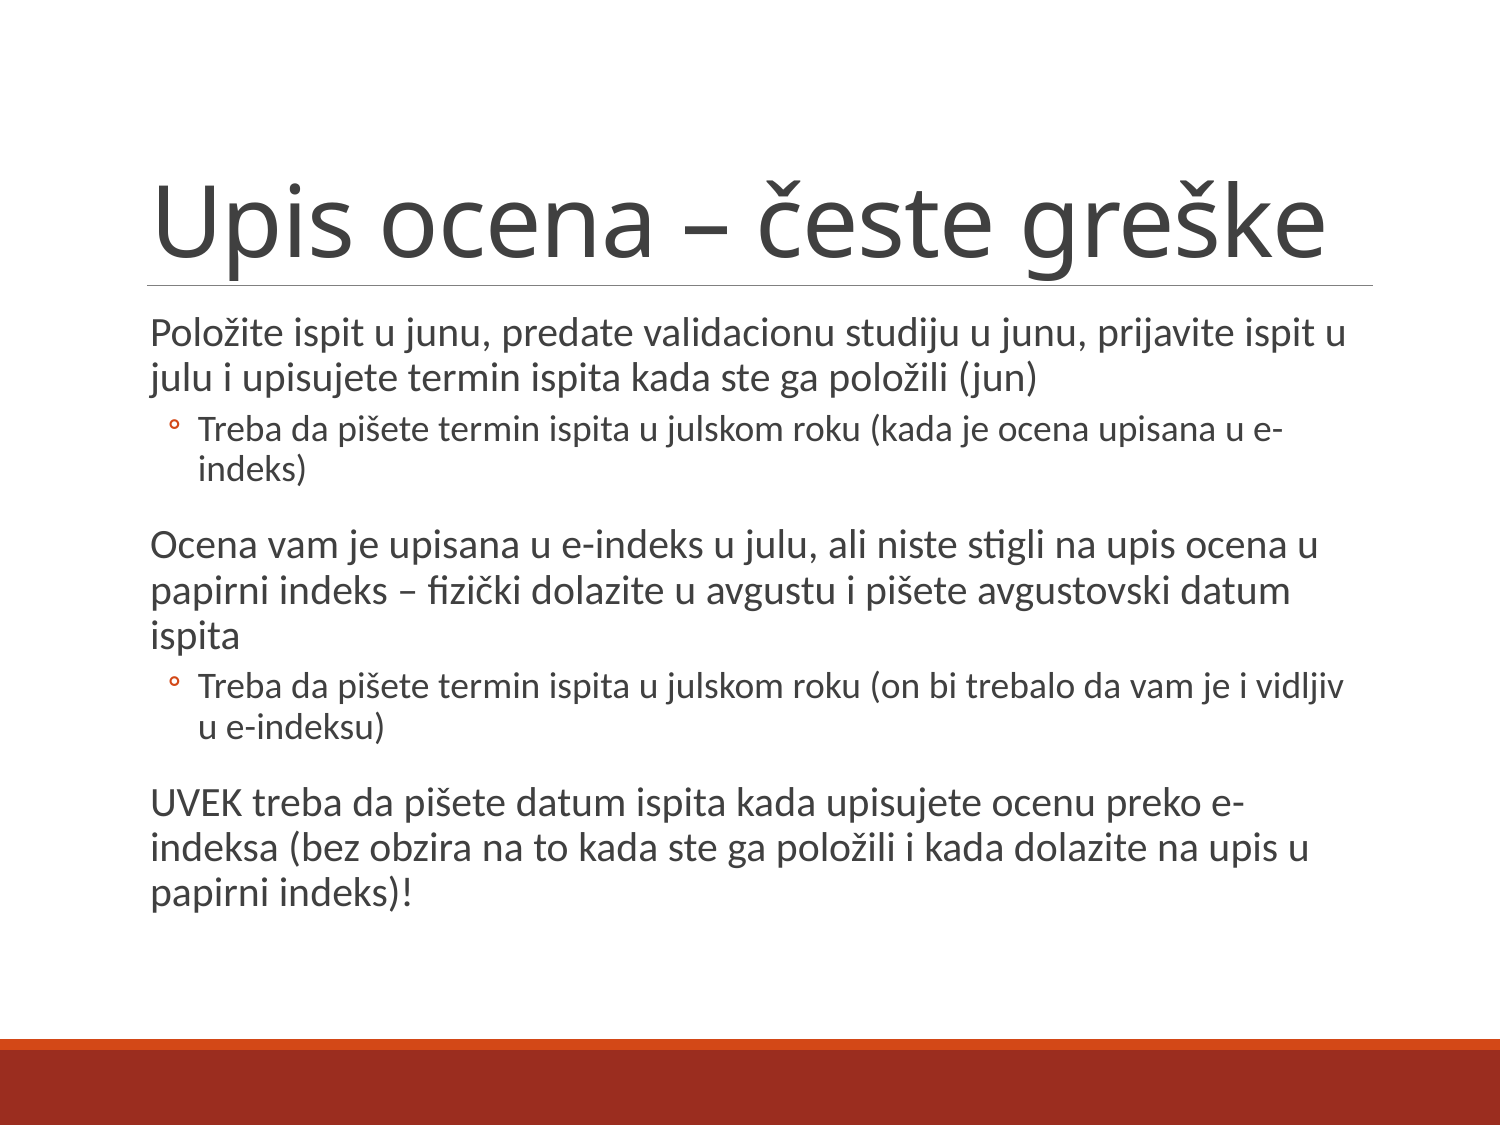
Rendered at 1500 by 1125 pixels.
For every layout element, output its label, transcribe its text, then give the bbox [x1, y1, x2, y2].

title Upis ocena – česte greške [135, 47, 1373, 285]
list Položite ispit u junu, predate validacionu studiju u junu, prijavite ispit u julu i upisujete termin ispita kada ste ga položili (jun) Treba da pišete termin ispita u julskom roku (kada je ocena upisana u e-indeks) Ocena vam je upisana u e-indeks u julu, ali niste stigli na upis ocena u papirni indeks – fizički dolazite u avgustu i pišete avgustovski datum ispita Treba da pišete termin ispita u julskom roku (on bi trebalo da vam je i vidljiv u e-indeksu) UVEK treba da pišete datum ispita kada upisujete ocenu preko e-indeksa (bez obzira na to kada ste ga položili i kada dolazite na upis u papirni indeks)! [135, 302, 1373, 963]
